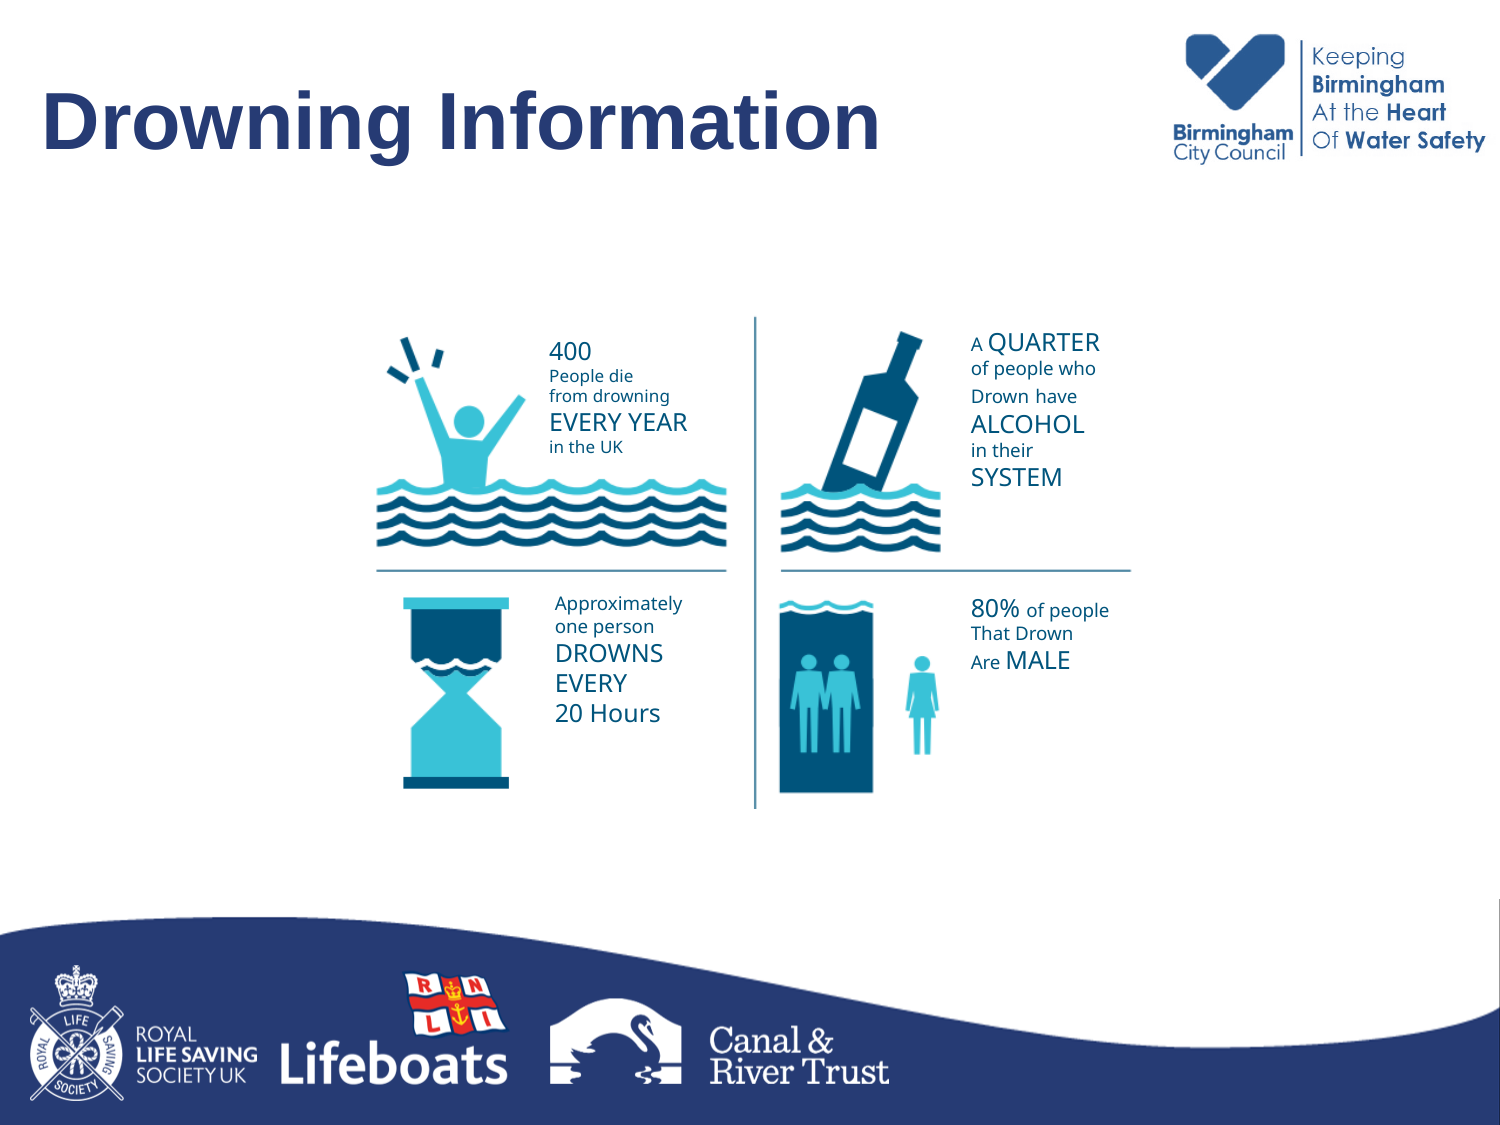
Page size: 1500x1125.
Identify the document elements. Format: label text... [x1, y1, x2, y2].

text_box Drowning Information [26, 72, 1059, 176]
picture [0, 899, 1500, 1125]
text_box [367, 304, 1157, 809]
